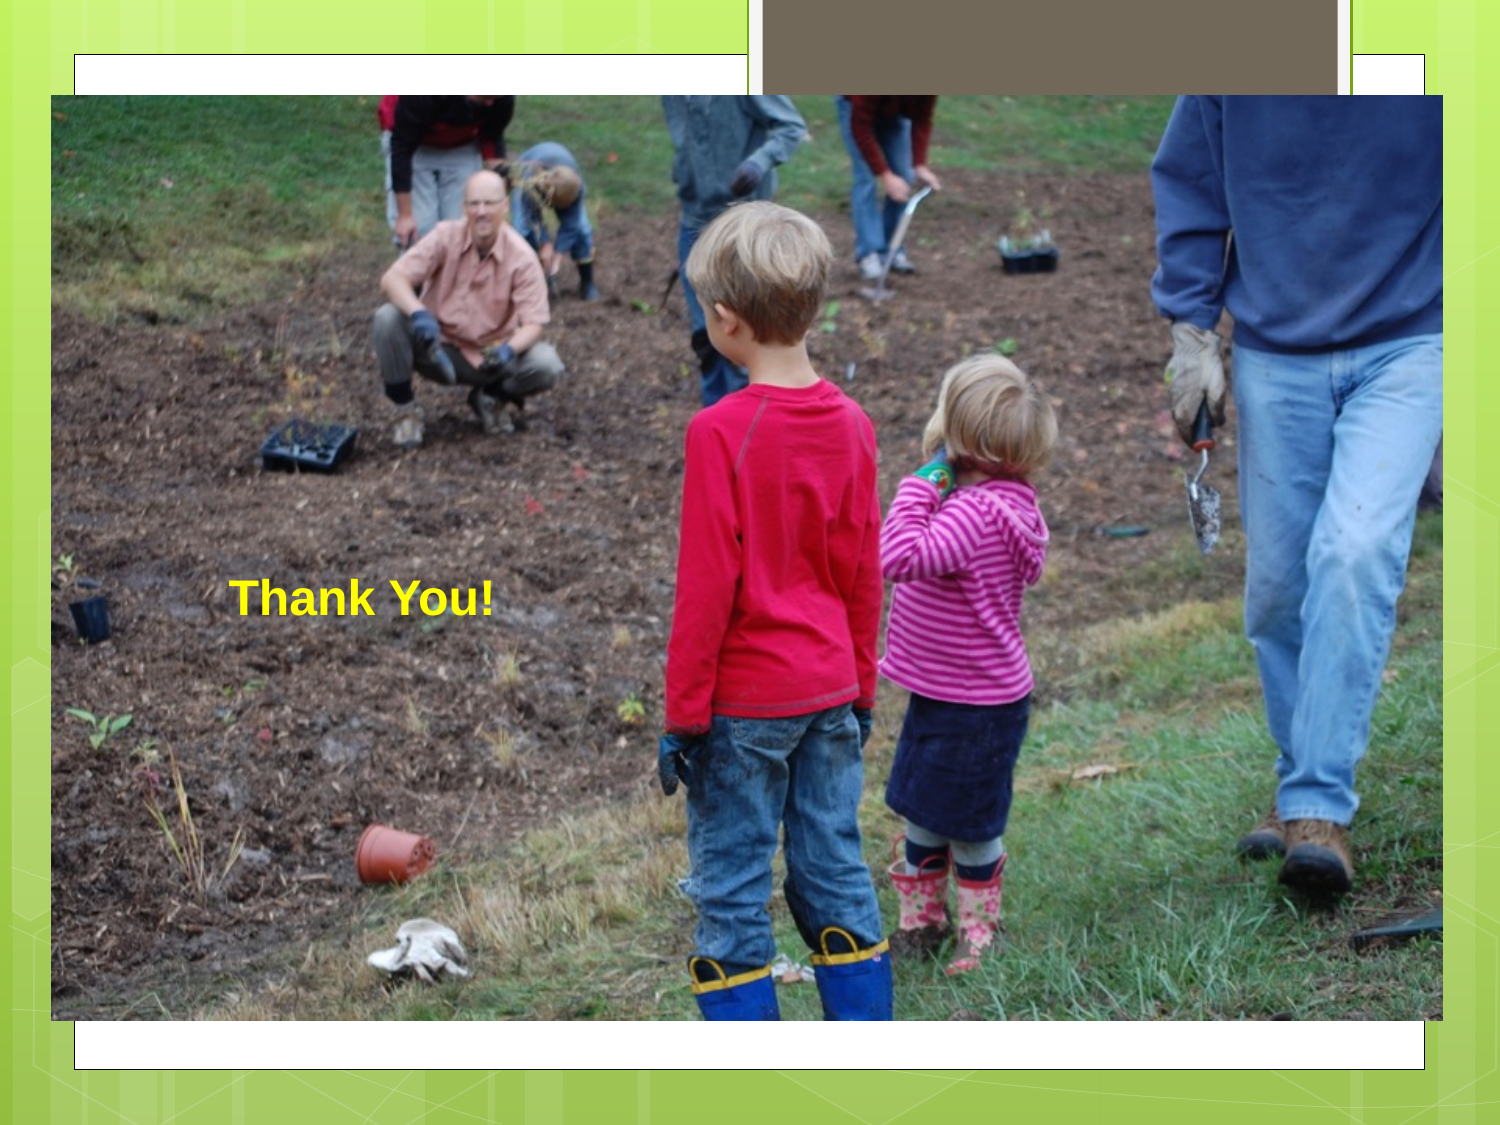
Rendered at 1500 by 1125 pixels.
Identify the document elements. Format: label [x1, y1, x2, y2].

picture [50, 94, 1443, 1021]
